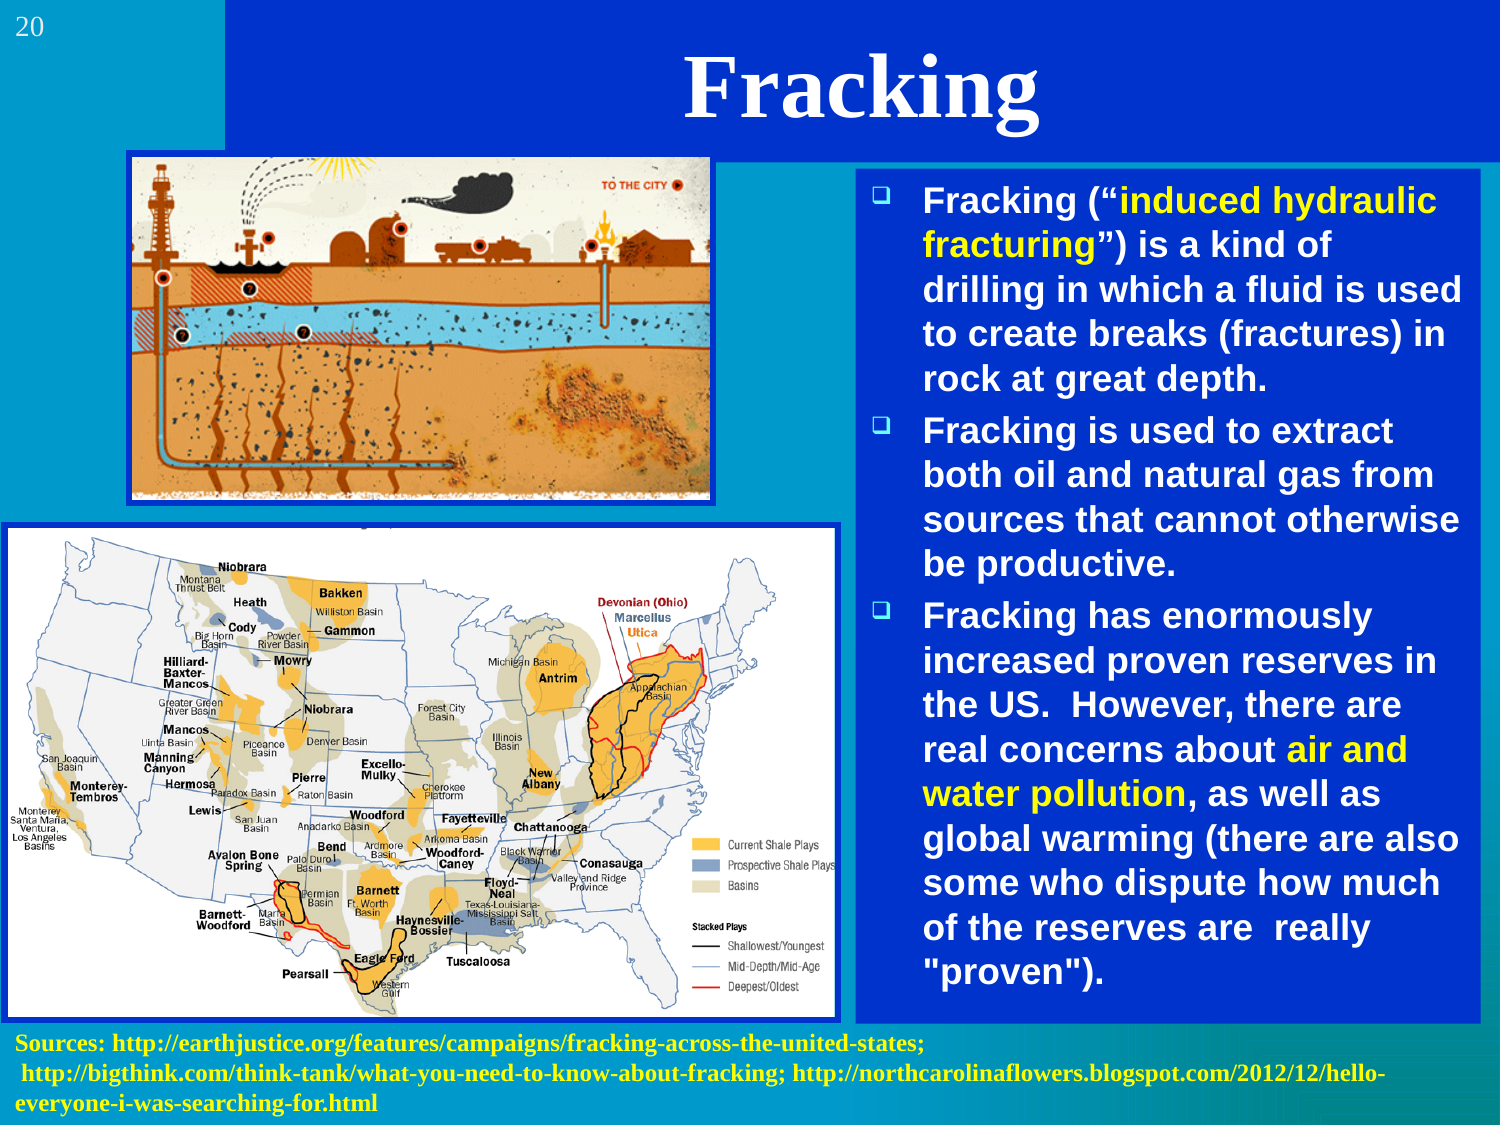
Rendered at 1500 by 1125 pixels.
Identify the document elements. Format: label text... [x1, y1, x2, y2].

slide_number 20 [0, 0, 313, 50]
list Fracking (“induced hydraulic fracturing”) is a kind of drilling in which a fluid is used to create breaks (fractures) in rock at great depth. Fracking is used to extract both oil and natural gas from sources that cannot otherwise be productive. Fracking has enormously increased proven reserves in the US. However, there are real concerns about air and water pollution, as well as global warming (there are also some who dispute how much of the reserves are really "proven"). [855, 168, 1481, 1018]
picture [132, 156, 711, 500]
title Fracking [225, 0, 1500, 163]
picture [7, 527, 835, 1018]
text_box Sources: http://earthjustice.org/features/campaigns/fracking-across-the-united-states; http://bigthink.com/think-tank/what-you-need-to-know-about-fracking; http://northcarolinaflowers.blogspot.com/2012/12/hello-everyone-i-was-searching-for.html [0, 1018, 1500, 1124]
